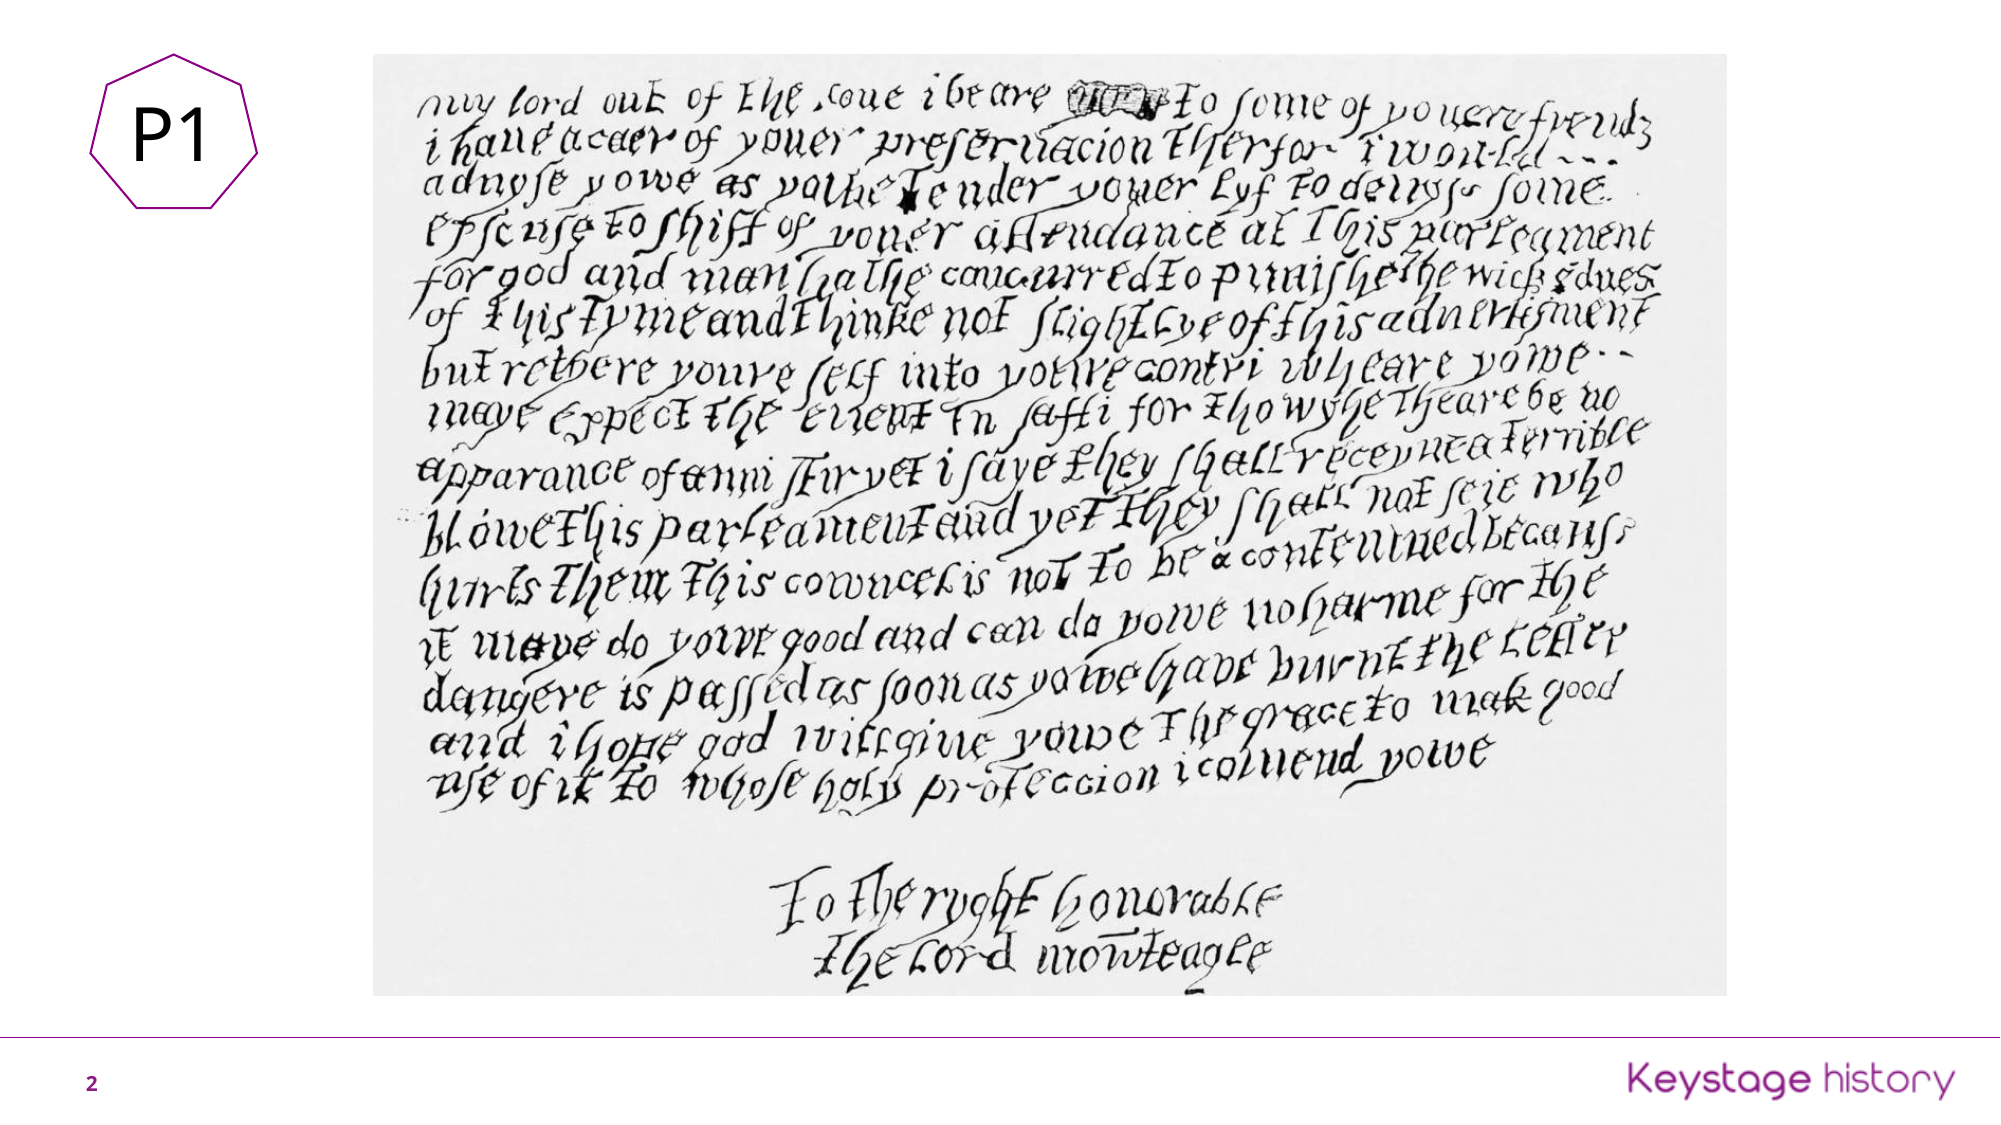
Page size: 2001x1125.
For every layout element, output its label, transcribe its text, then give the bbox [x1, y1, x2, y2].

picture [373, 54, 1727, 996]
picture [1624, 1056, 1963, 1104]
text_box P1 [89, 53, 259, 210]
